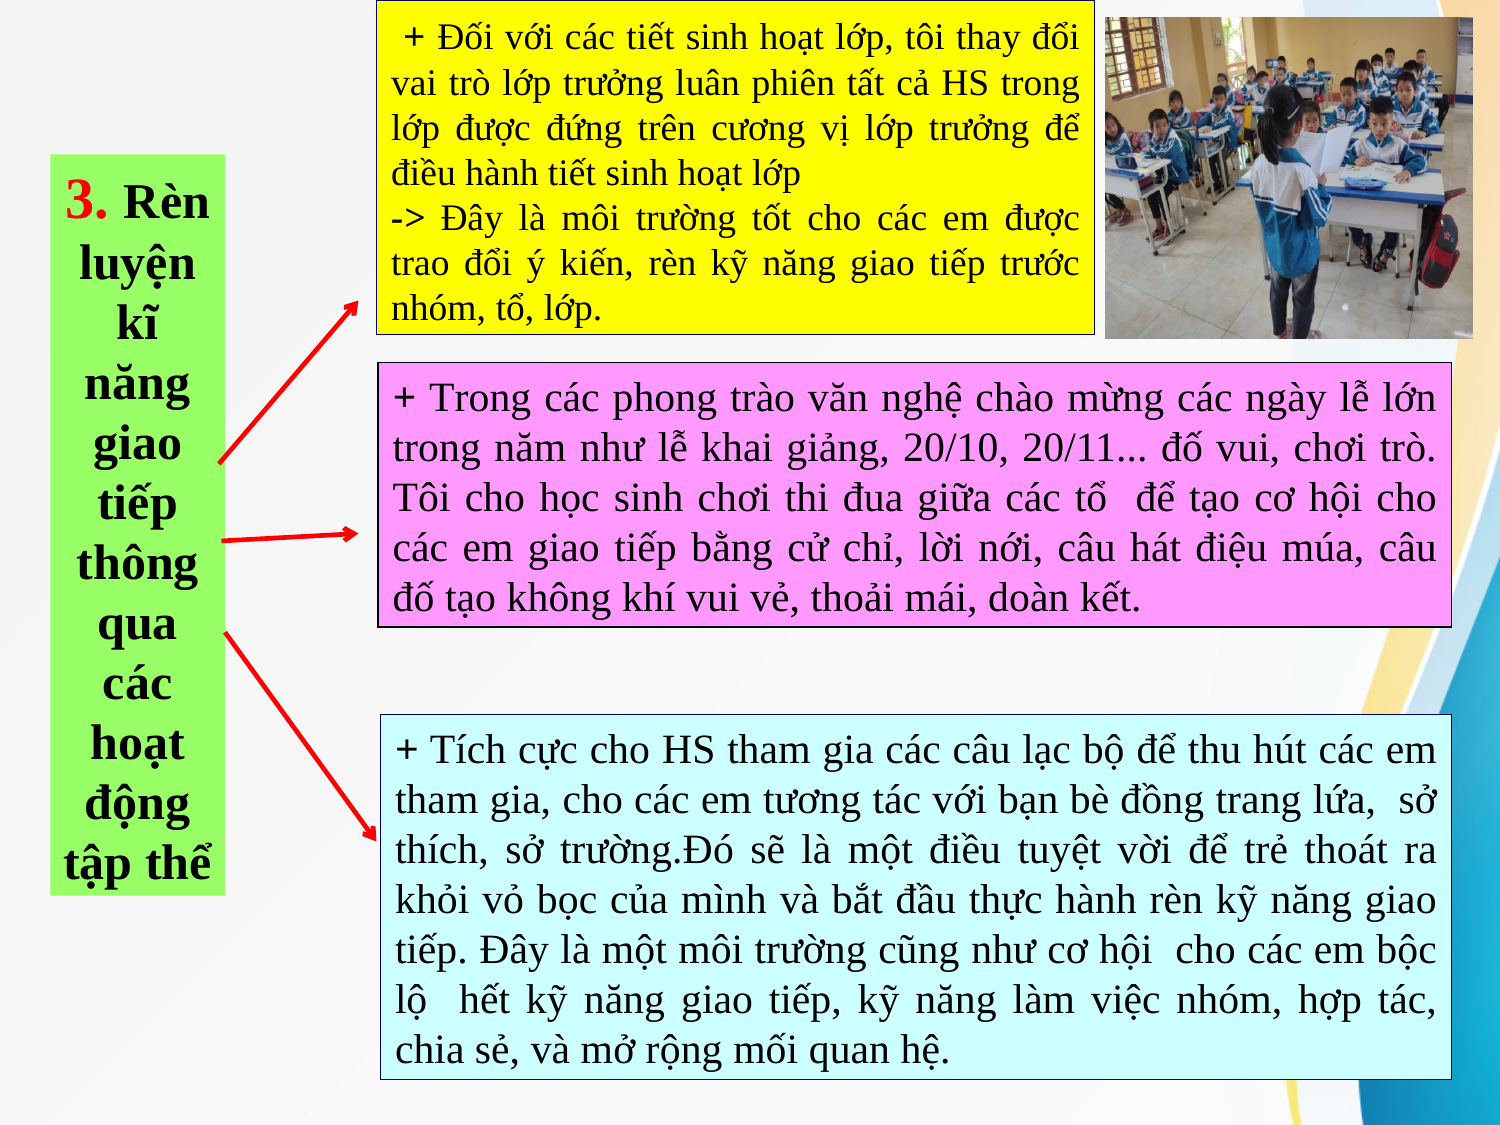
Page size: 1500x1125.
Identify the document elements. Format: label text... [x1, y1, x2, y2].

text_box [377, 362, 1452, 681]
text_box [221, 533, 359, 541]
text_box 3. Rèn luyện kĩ năng giao tiếp thông qua các hoạt động tập thể [50, 154, 225, 896]
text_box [380, 714, 1452, 1083]
picture [0, 0, 1500, 1125]
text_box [206, 312, 371, 452]
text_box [376, 0, 1095, 339]
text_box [196, 661, 406, 813]
